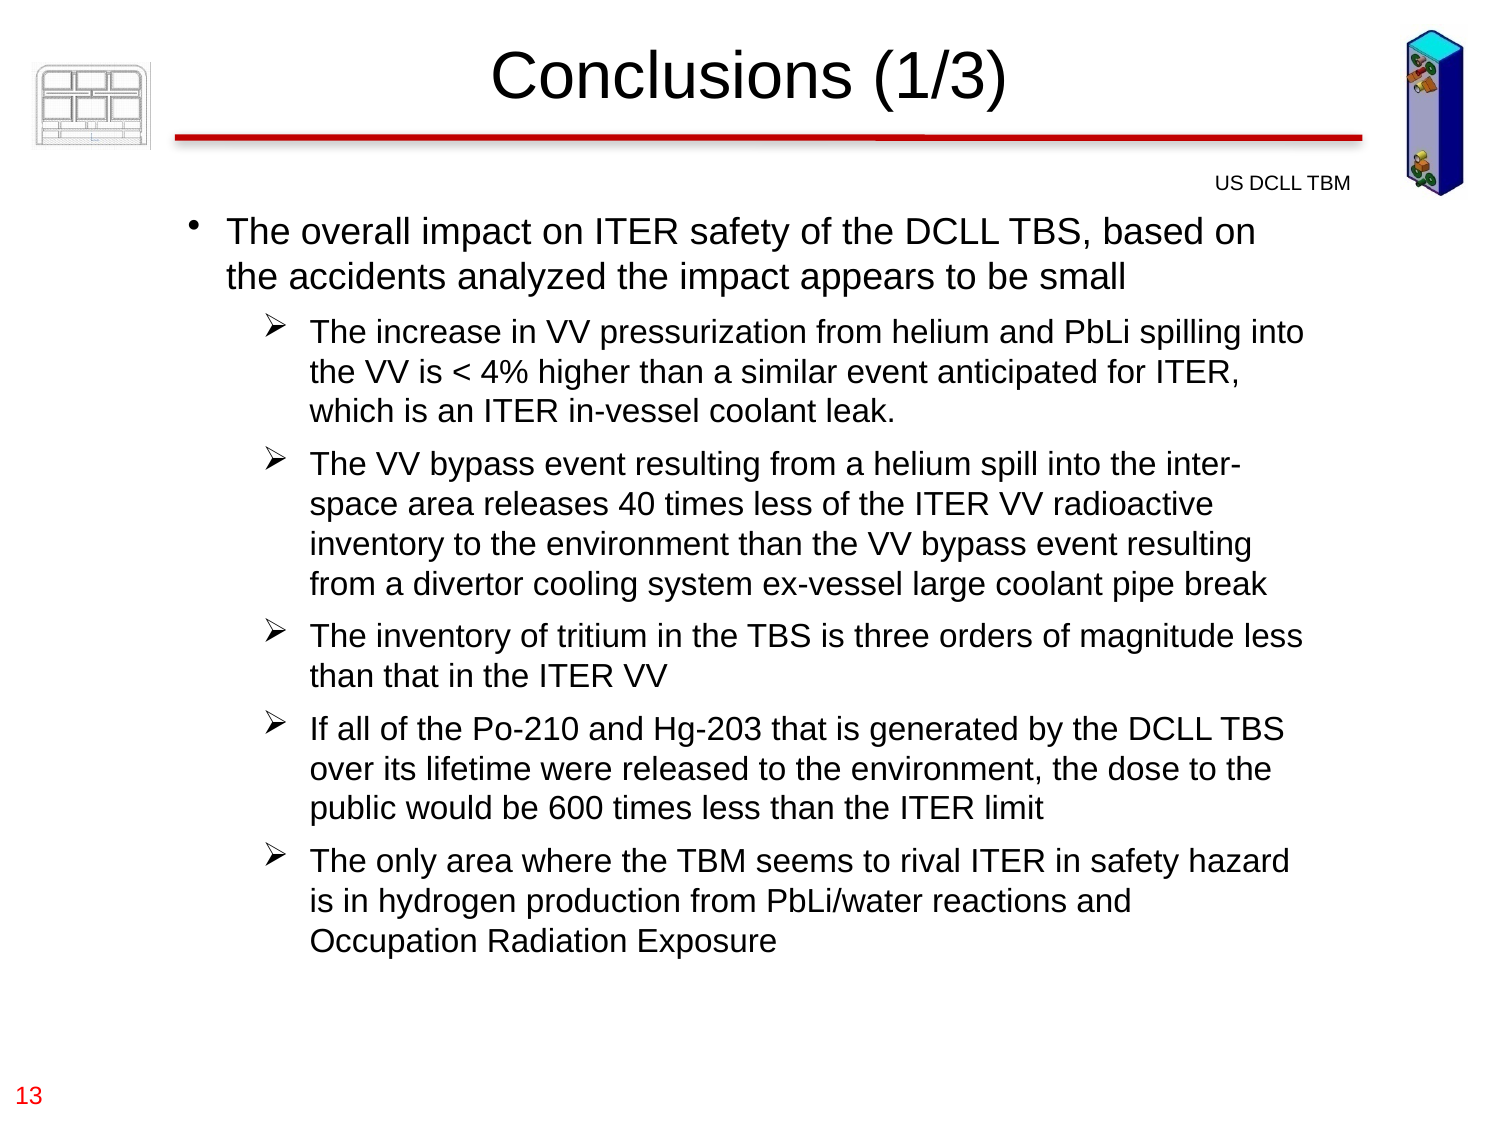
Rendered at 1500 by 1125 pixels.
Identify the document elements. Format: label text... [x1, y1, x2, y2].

slide_number 13 [0, 1065, 350, 1125]
picture [1400, 24, 1468, 200]
picture [31, 62, 112, 150]
title Conclusions (1/3) [112, 24, 1388, 267]
text_box The overall impact on ITER safety of the DCLL TBS, based on the accidents analyzed the impact appears to be small The increase in VV pressurization from helium and PbLi spilling into the VV is < 4% higher than a similar event anticipated for ITER, which is an ITER in-vessel coolant leak. The VV bypass event resulting from a helium spill into the inter-space area releases 40 times less of the ITER VV radioactive inventory to the environment than the VV bypass event resulting from a divertor cooling system ex-vessel large coolant pipe break The inventory of tritium in the TBS is three orders of magnitude less than that in the ITER VV If all of the Po-210 and Hg-203 that is generated by the DCLL TBS over its lifetime were released to the environment, the dose to the public would be 600 times less than the ITER limit The only area where the TBM seems to rival ITER in safety hazard is in hydrogen production from PbLi/water reactions and Occupation Radiation Exposure [172, 199, 1326, 967]
